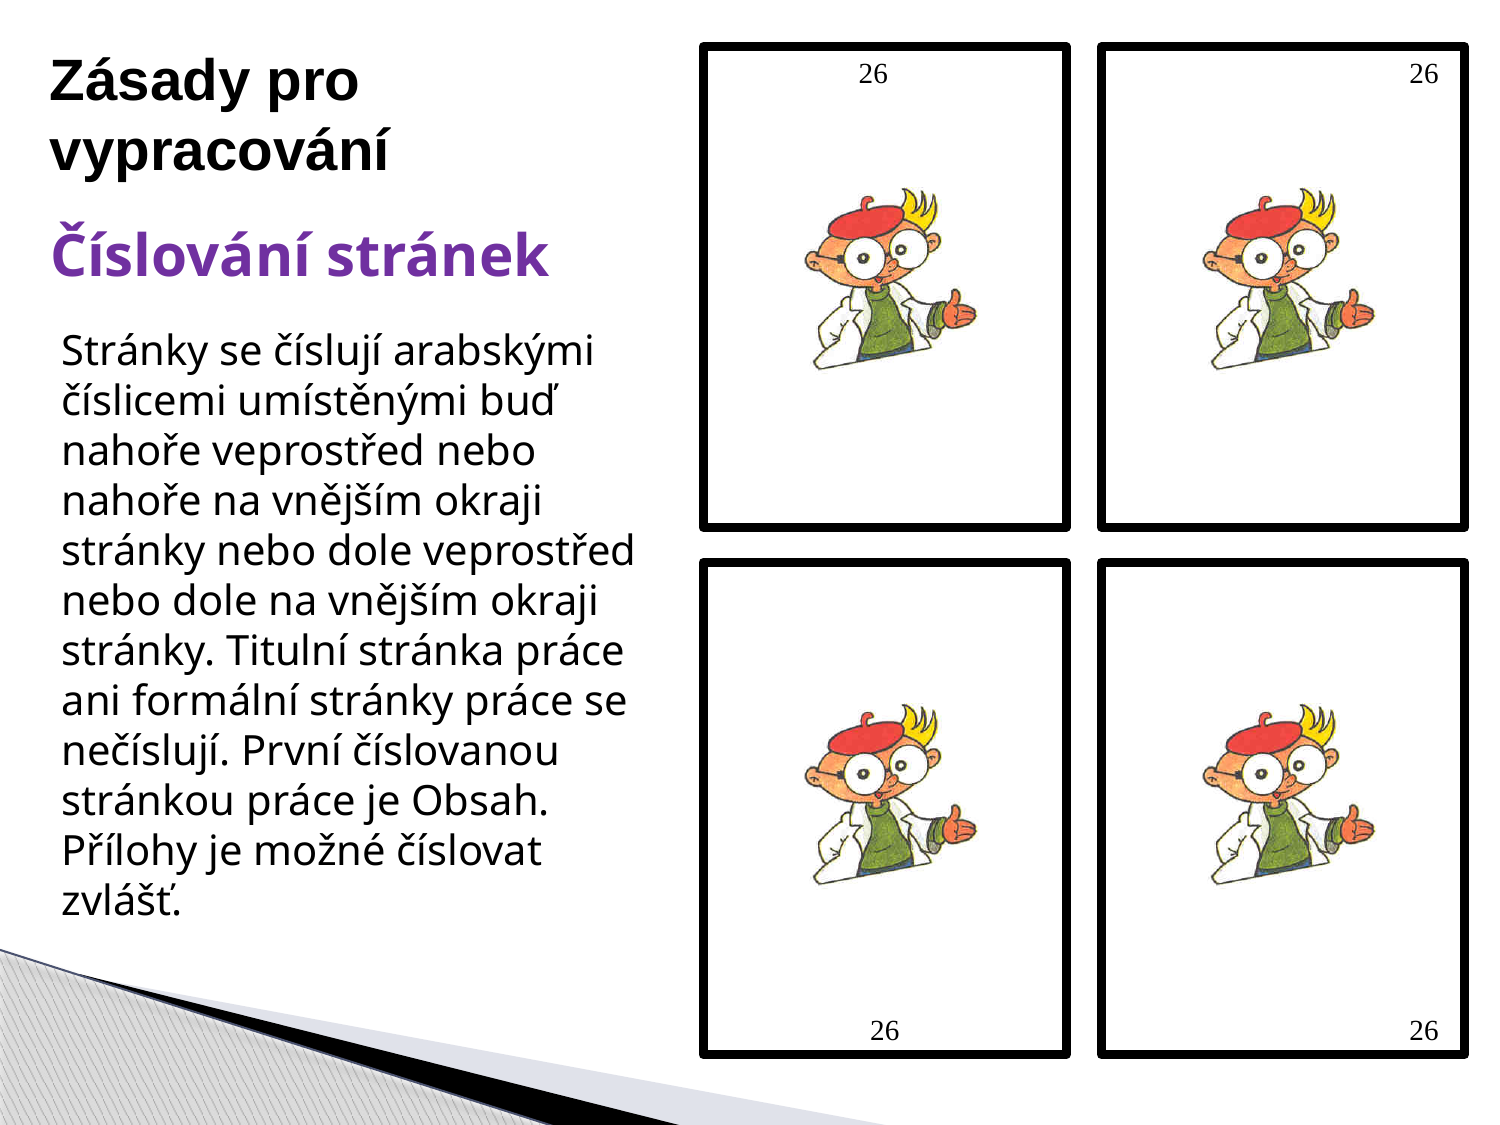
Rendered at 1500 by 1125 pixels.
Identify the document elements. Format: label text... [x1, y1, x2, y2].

picture [1183, 187, 1395, 381]
text_box [699, 558, 1071, 1059]
text_box Zásady pro vypracování [35, 35, 633, 190]
text_box [699, 42, 1071, 532]
text_box [1097, 42, 1469, 532]
picture [784, 702, 997, 897]
text_box Číslování stránek [35, 210, 699, 296]
text_box 26 [855, 1004, 926, 1054]
text_box Stránky se číslují arabskými číslicemi umístěnými buď nahoře veprostřed nebo nahoře na vnějším okraji stránky nebo dole veprostřed nebo dole na vnějším okraji stránky. Titulní stránka práce ani formální stránky práce se nečíslují. První číslovanou stránkou práce je Obsah. Přílohy je možné číslovat zvlášť. [46, 316, 680, 932]
picture [784, 187, 997, 381]
picture [1183, 702, 1395, 897]
text_box 26 [1394, 46, 1465, 97]
text_box 26 [1394, 1004, 1465, 1054]
text_box [1097, 558, 1469, 1059]
text_box 26 [843, 46, 915, 97]
